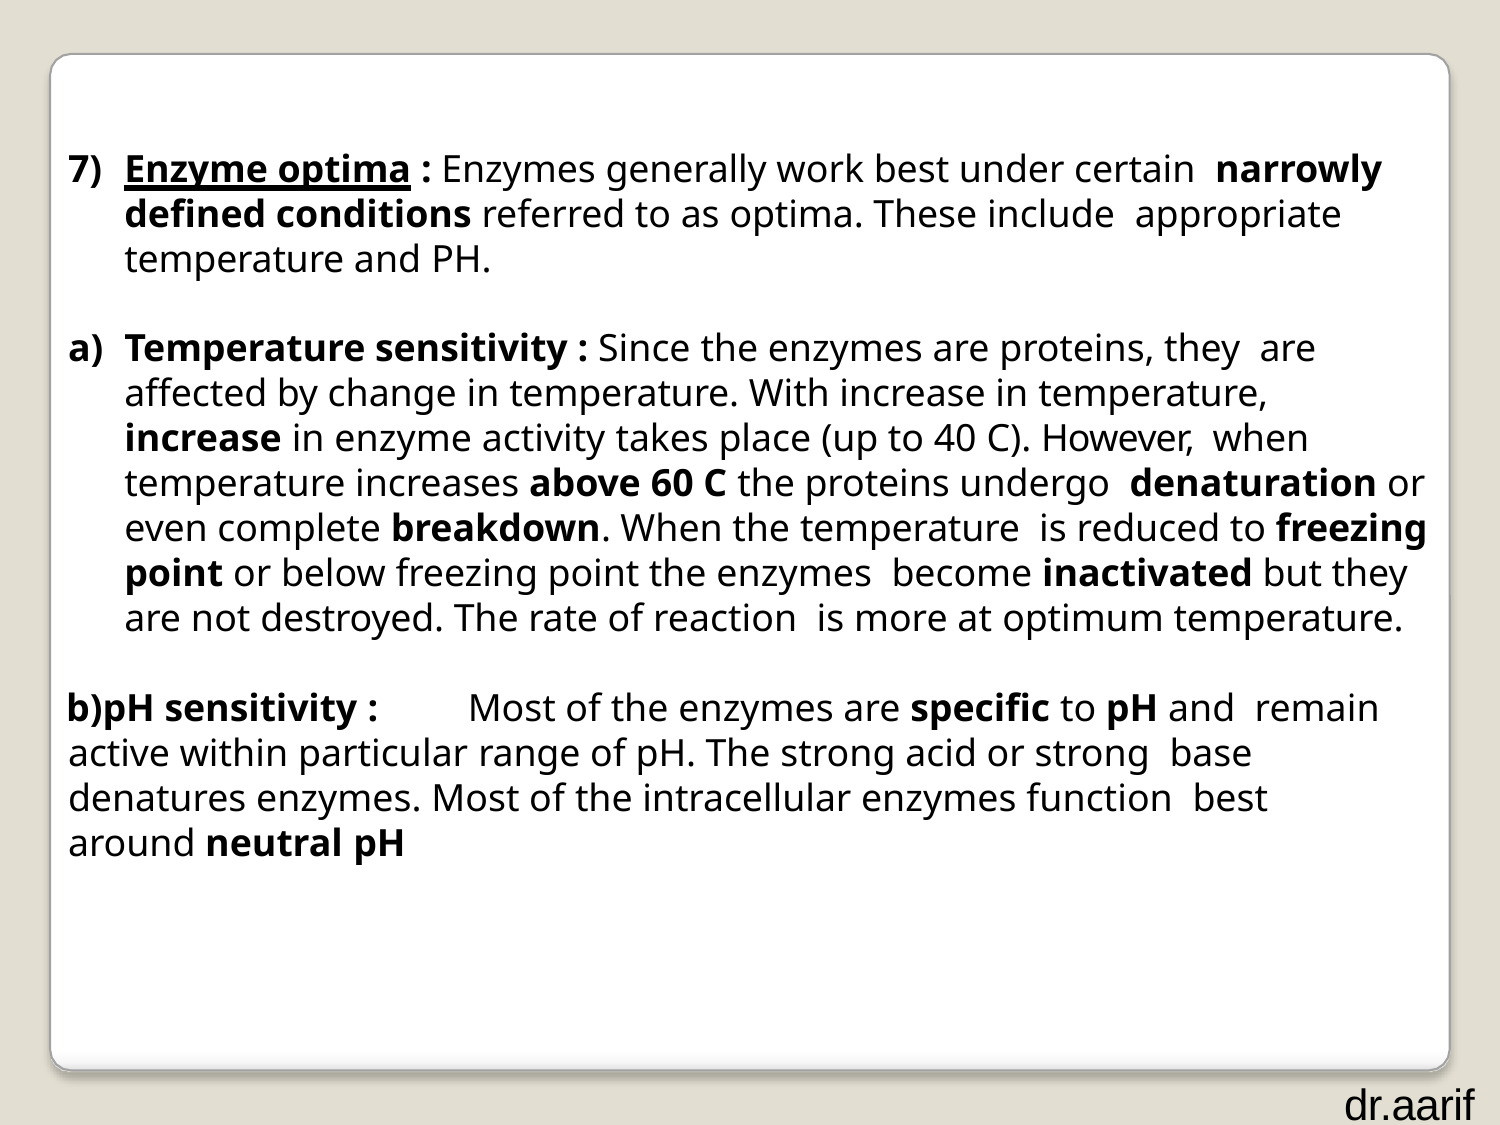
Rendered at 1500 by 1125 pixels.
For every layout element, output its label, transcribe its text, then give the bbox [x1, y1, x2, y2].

text_box Enzyme optima : Enzymes generally work best under certain narrowly defined conditions referred to as optima. These include appropriate temperature and PH. Temperature sensitivity : Since the enzymes are proteins, they are affected by change in temperature. With increase in temperature, increase in enzyme activity takes place (up to 40 C). However, when temperature increases above 60 C the proteins undergo denaturation or even complete breakdown. When the temperature is reduced to freezing point or below freezing point the enzymes become inactivated but they are not destroyed. The rate of reaction is more at optimum temperature. pH sensitivity : Most of the enzymes are specific to pH and remain active within particular range of pH. The strong acid or strong base denatures enzymes. Most of the intracellular enzymes function best around neutral pH [66, 142, 1445, 864]
footer dr.aarif [1342, 1079, 1481, 1125]
picture [36, 48, 1464, 1093]
